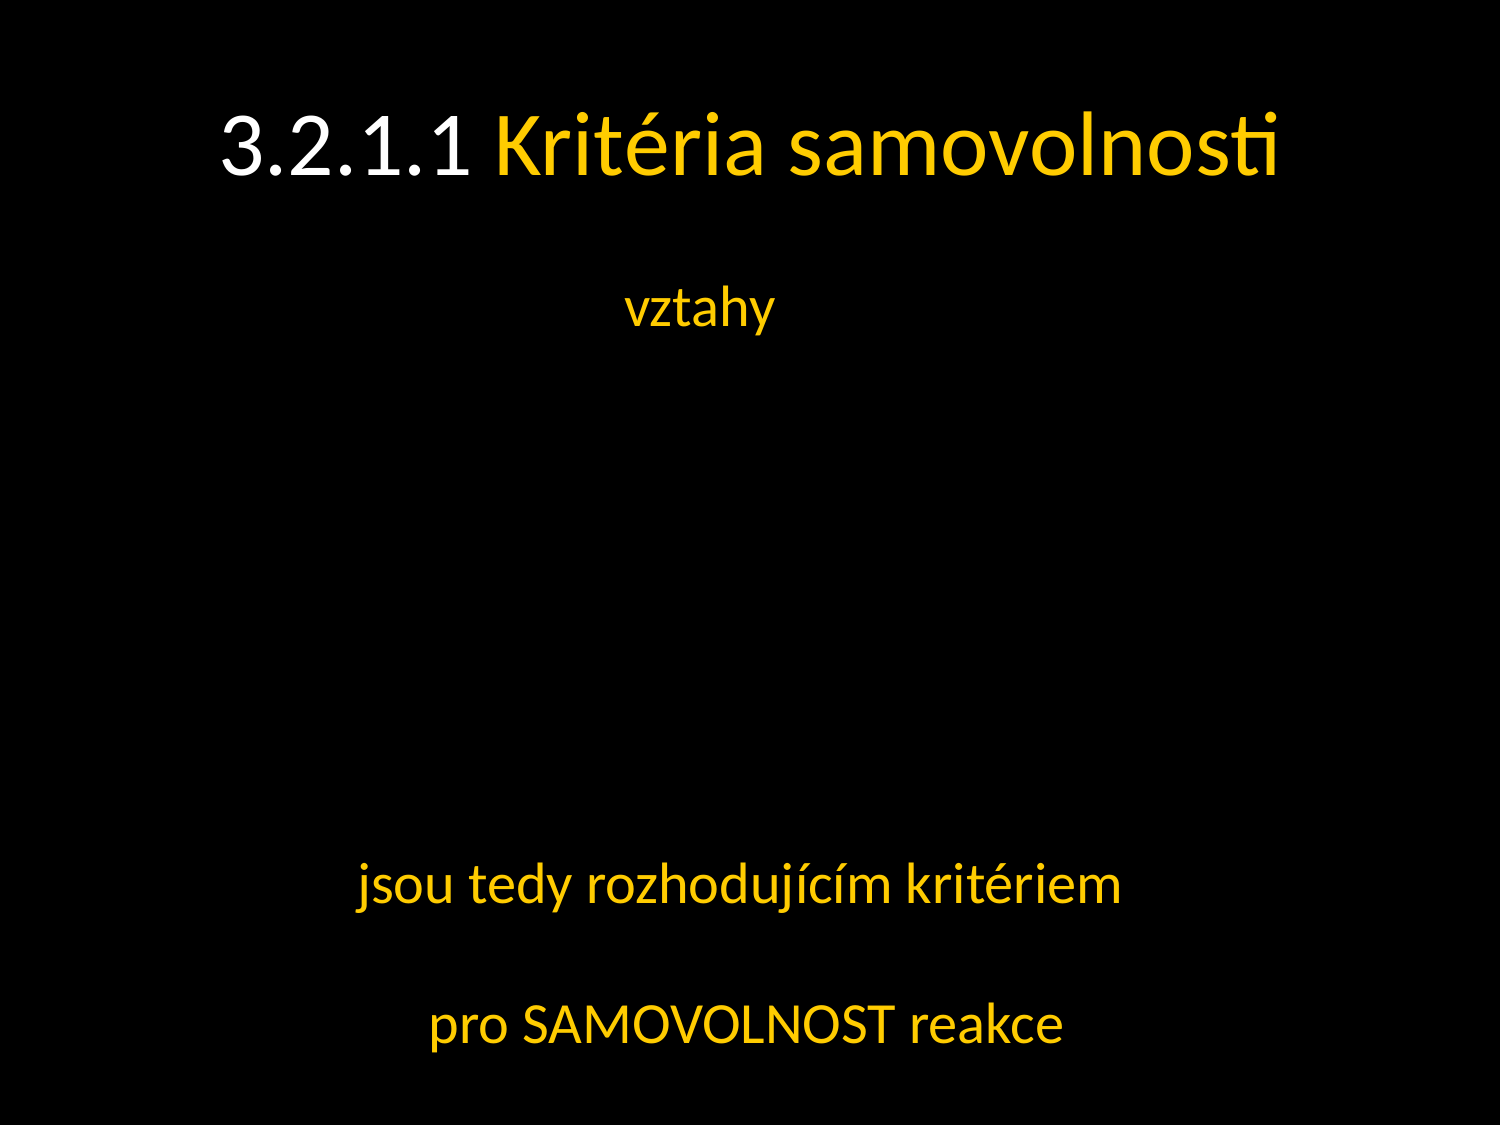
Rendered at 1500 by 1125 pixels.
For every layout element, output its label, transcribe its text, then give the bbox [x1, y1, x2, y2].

title 3.2.1.1 Kritéria samovolnosti [75, 45, 1425, 233]
text_box jsou tedy rozhodujícím kritériem pro SAMOVOLNOST reakce [342, 837, 1152, 1063]
text_box vztahy [609, 260, 792, 346]
